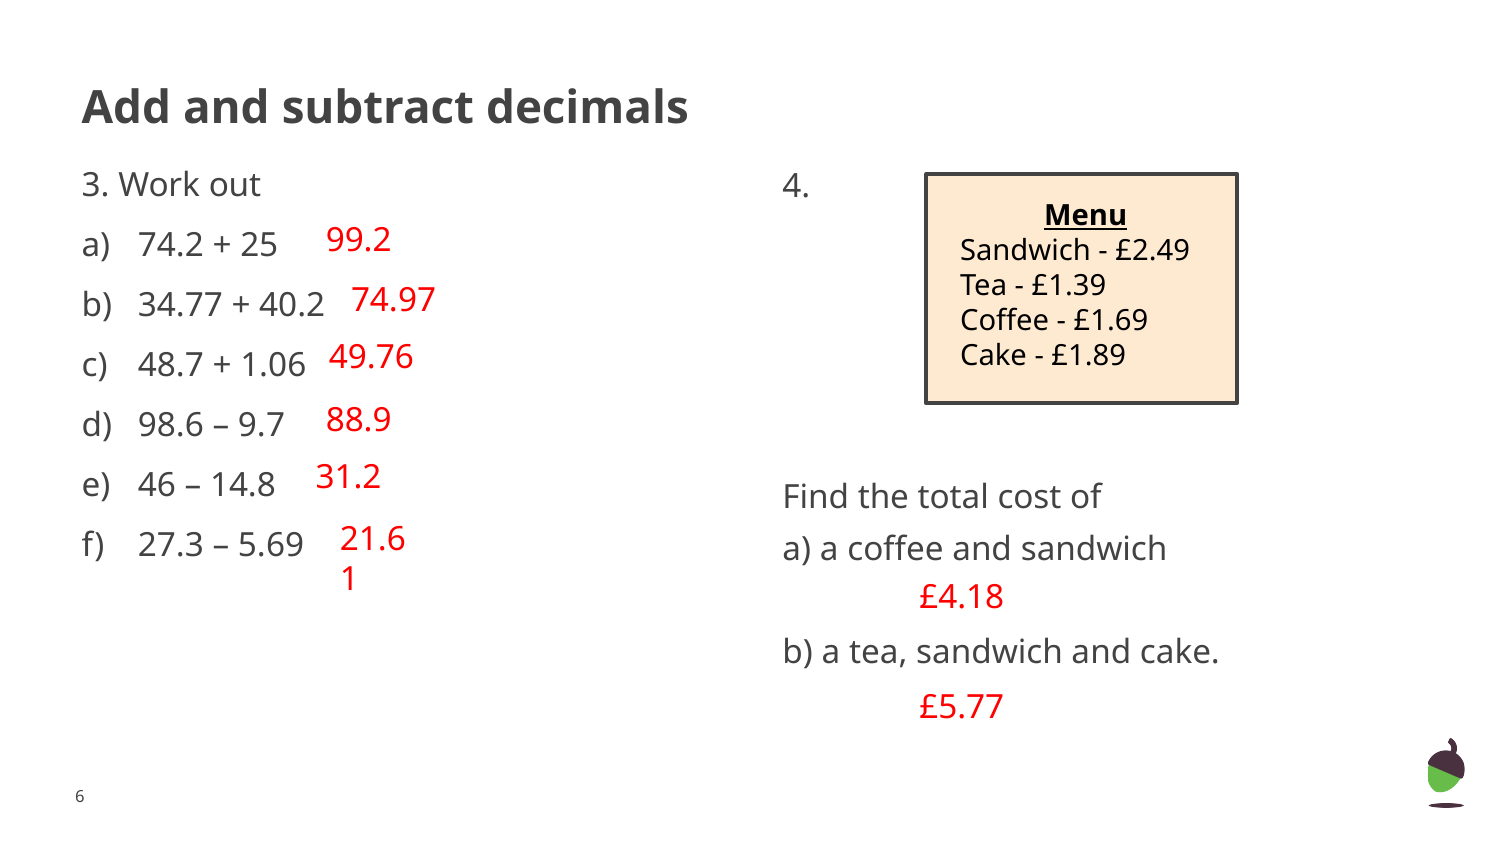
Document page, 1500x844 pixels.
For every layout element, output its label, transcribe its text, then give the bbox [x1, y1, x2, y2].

list 3. Work out 74.2 + 25 34.77 + 40.2 48.7 + 1.06 98.6 – 9.7 46 – 14.8 27.3 – 5.69 [81, 151, 721, 844]
text_box £5.77 [904, 678, 1047, 734]
text_box 4. Find the total cost of a) a coffee and sandwich b) a tea, sandwich and cake. [782, 152, 1476, 844]
text_box 49.76 [314, 328, 476, 384]
text_box 99.2 [310, 211, 413, 267]
text_box £4.18 [904, 567, 1047, 624]
text_box 88.9 [310, 390, 413, 447]
text_box Menu Sandwich - £2.49 Tea - £1.39 Coffee - £1.69 Cake - £1.89 [944, 188, 1227, 381]
text_box 21.61 [324, 509, 427, 566]
text_box 74.97 [335, 270, 500, 327]
title Add and subtract decimals [81, 69, 1404, 149]
slide_number ‹#› [75, 786, 194, 816]
text_box 31.2 [300, 447, 403, 503]
